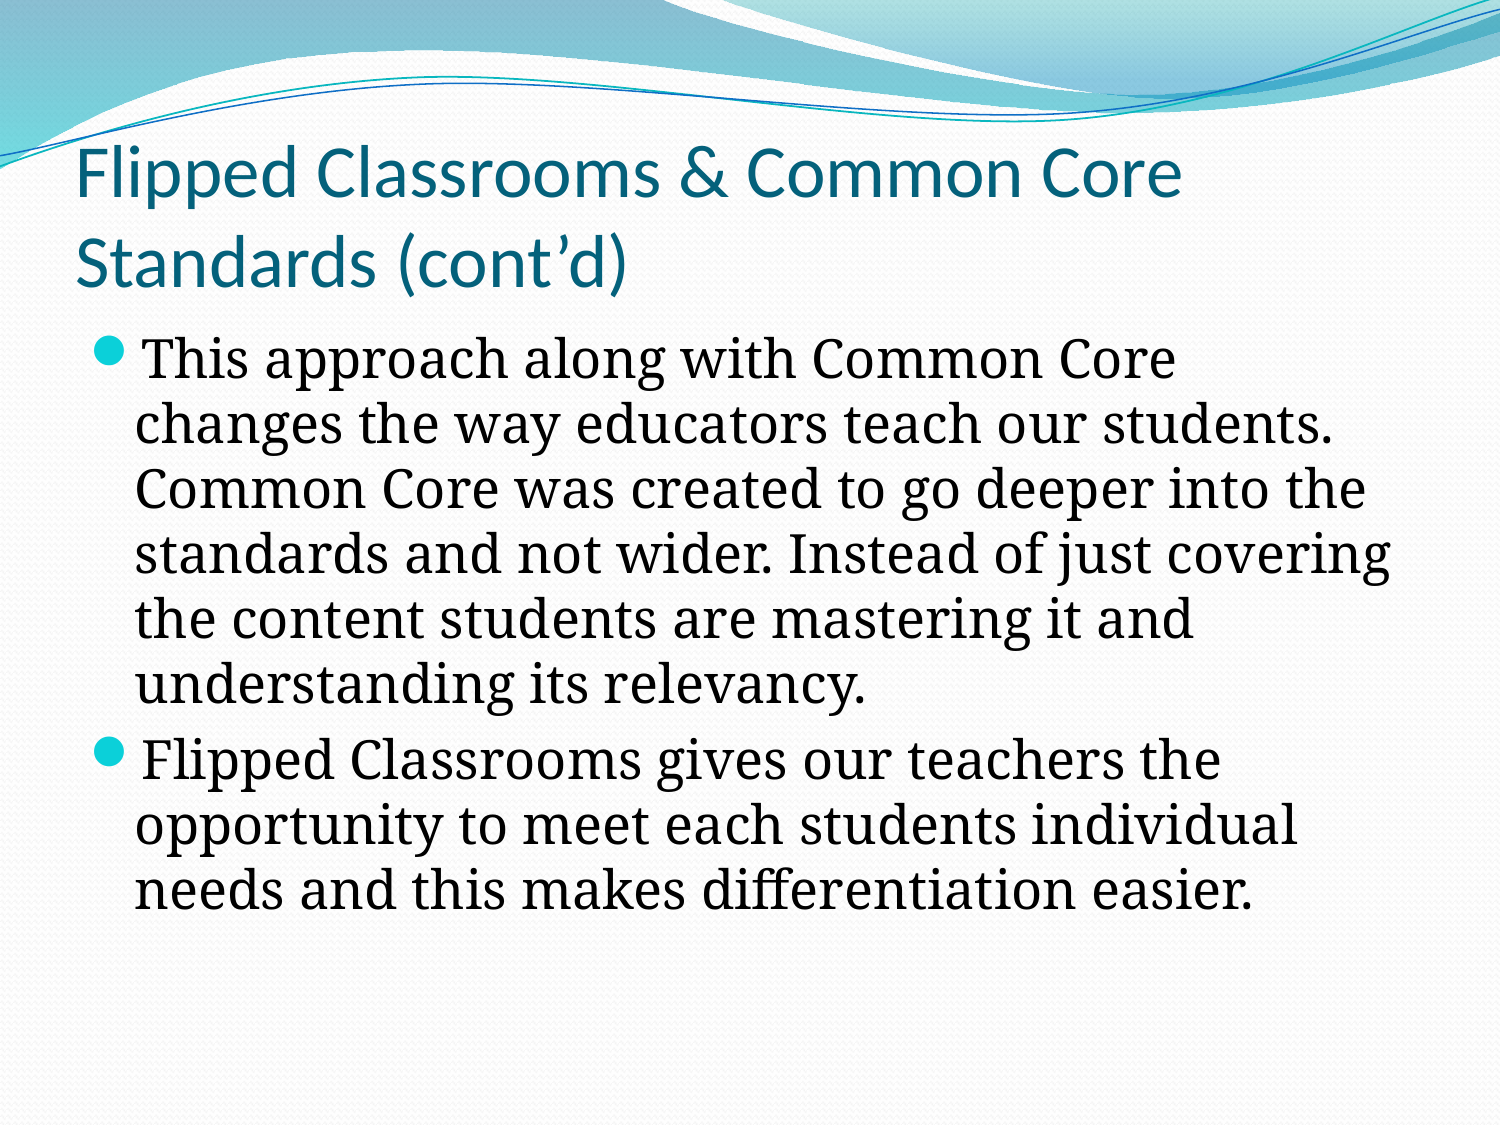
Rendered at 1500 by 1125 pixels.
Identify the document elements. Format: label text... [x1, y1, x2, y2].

list This approach along with Common Core changes the way educators teach our students. Common Core was created to go deeper into the standards and not wider. Instead of just covering the content students are mastering it and understanding its relevancy. Flipped Classrooms gives our teachers the opportunity to meet each students individual needs and this makes differentiation easier. [75, 317, 1425, 1038]
title Flipped Classrooms & Common Core Standards (cont’d) [75, 115, 1425, 303]
